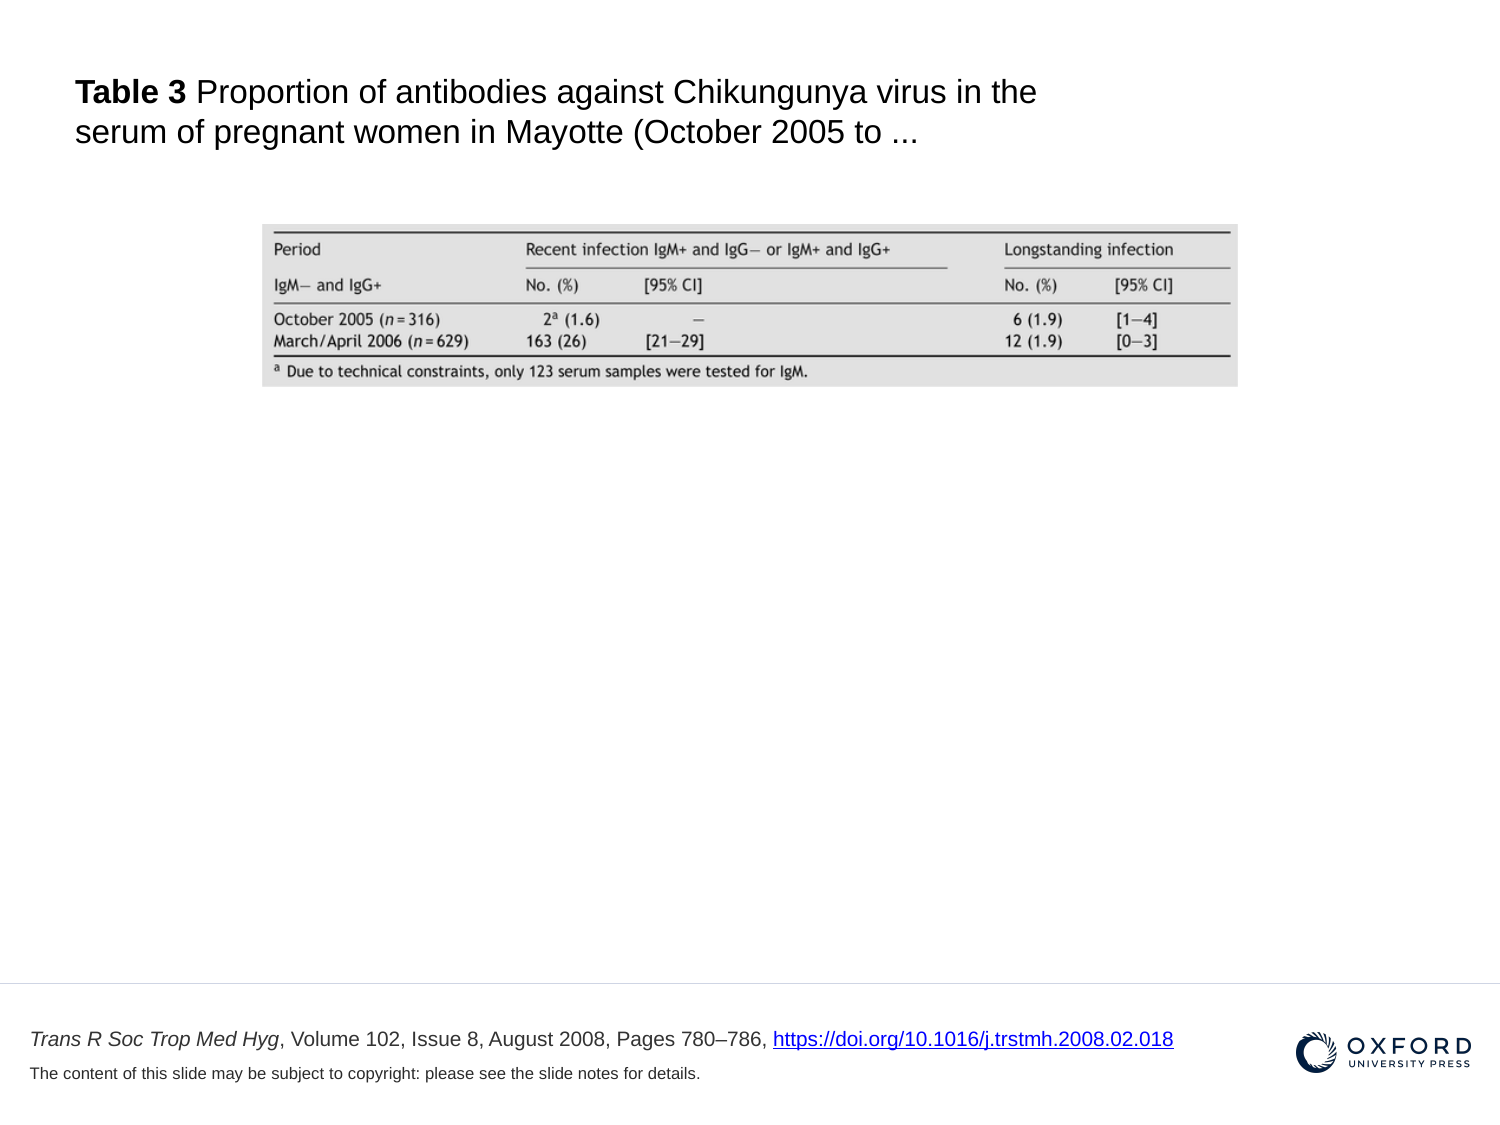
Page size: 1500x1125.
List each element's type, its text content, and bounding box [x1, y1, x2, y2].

footer Trans R Soc Trop Med Hyg, Volume 102, Issue 8, August 2008, Pages 780–786, https://doi.org/10.1016/j.trstmh.2008.02.018 The content of this slide may be subject to copyright: please see the slide notes for details. [0, 983, 1260, 1125]
picture [262, 224, 1238, 387]
title Table 3 Proportion of antibodies against Chikungunya virus in the serum of pregnant women in Mayotte (October 2005 to ... [75, 69, 1078, 171]
picture [1296, 1032, 1471, 1073]
